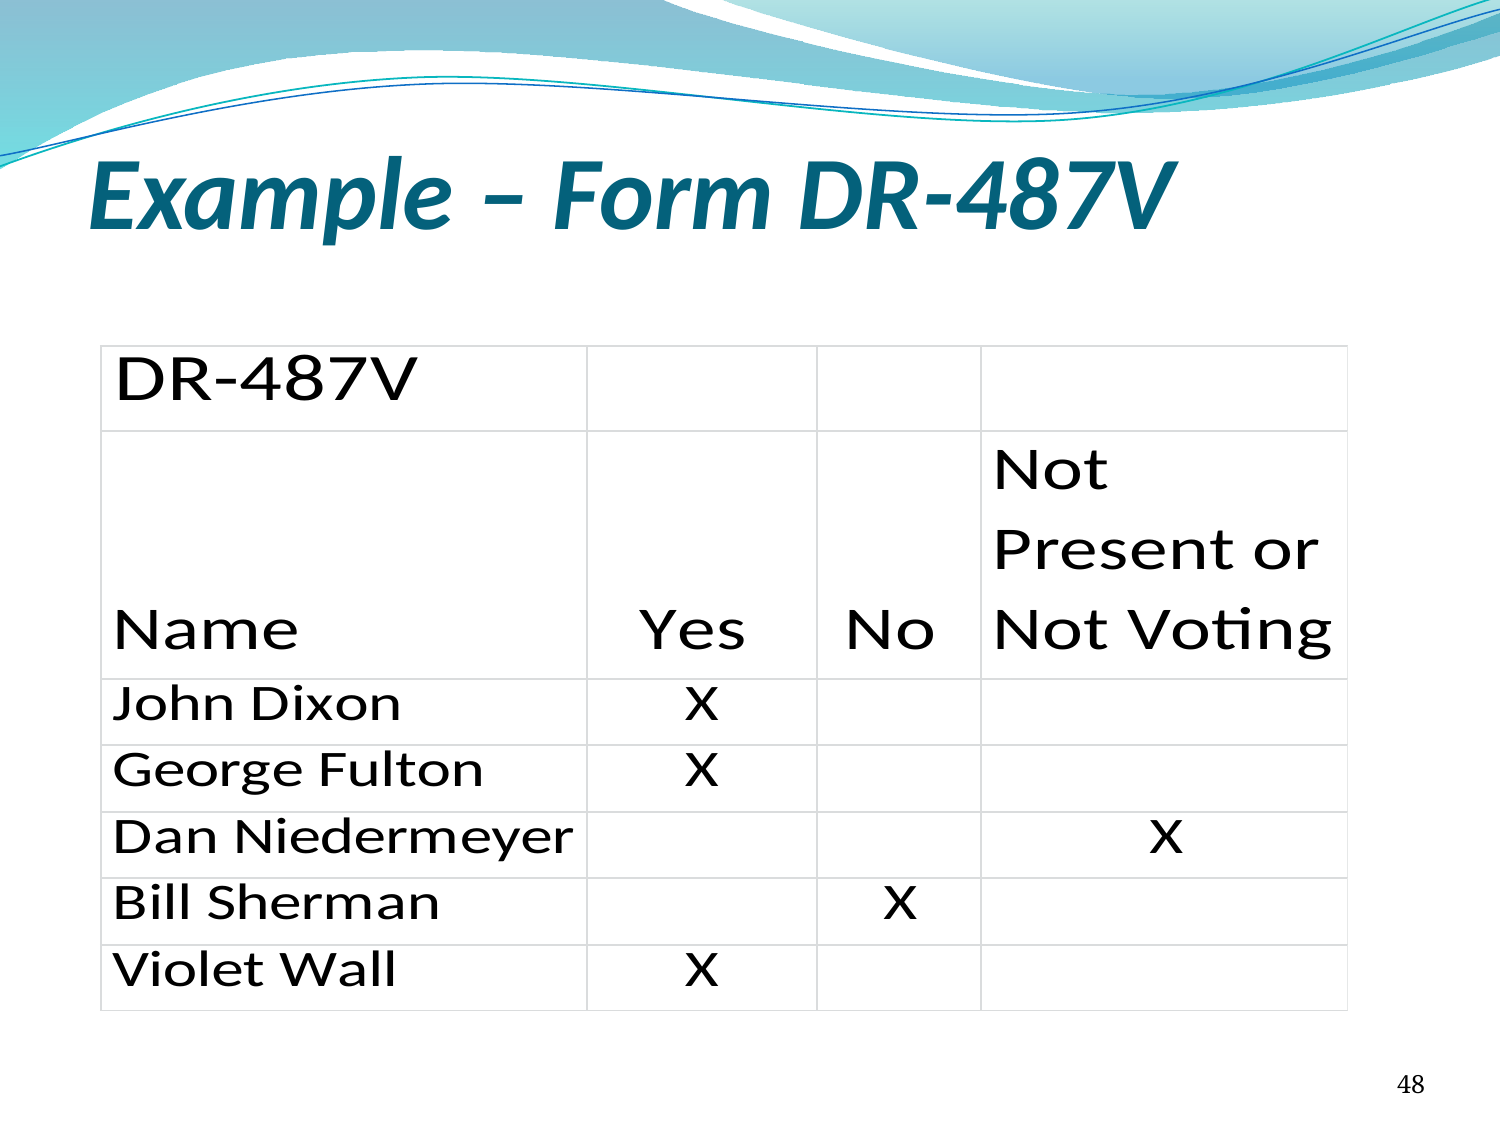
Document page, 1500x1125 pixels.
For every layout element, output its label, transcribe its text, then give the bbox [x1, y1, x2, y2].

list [99, 344, 1351, 1013]
title Example – Form DR-487V [87, 62, 1438, 250]
slide_number 48 [1299, 1042, 1425, 1103]
